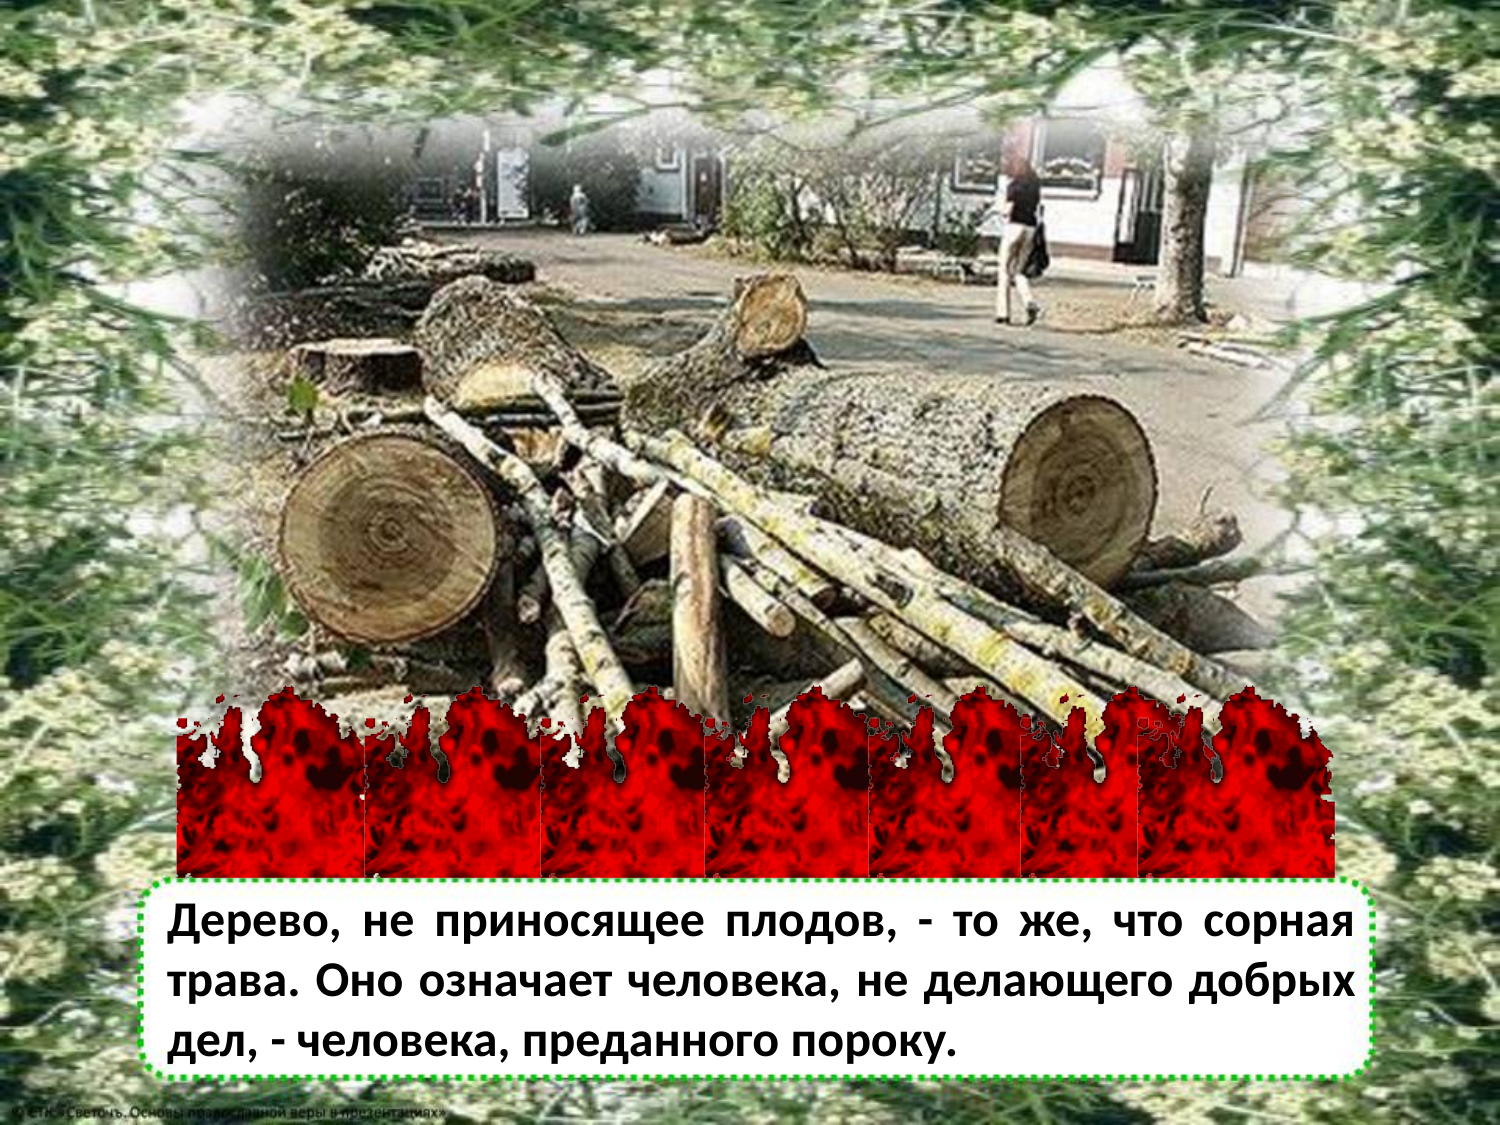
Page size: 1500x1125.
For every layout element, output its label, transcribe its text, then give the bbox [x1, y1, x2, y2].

text_box Дерево, не приносящее плодов, - то же, что сорная трава. Оно означает человека, не делающего добрых дел, - человека, преданного пороку. [152, 878, 1372, 1074]
picture [0, 0, 1500, 1125]
